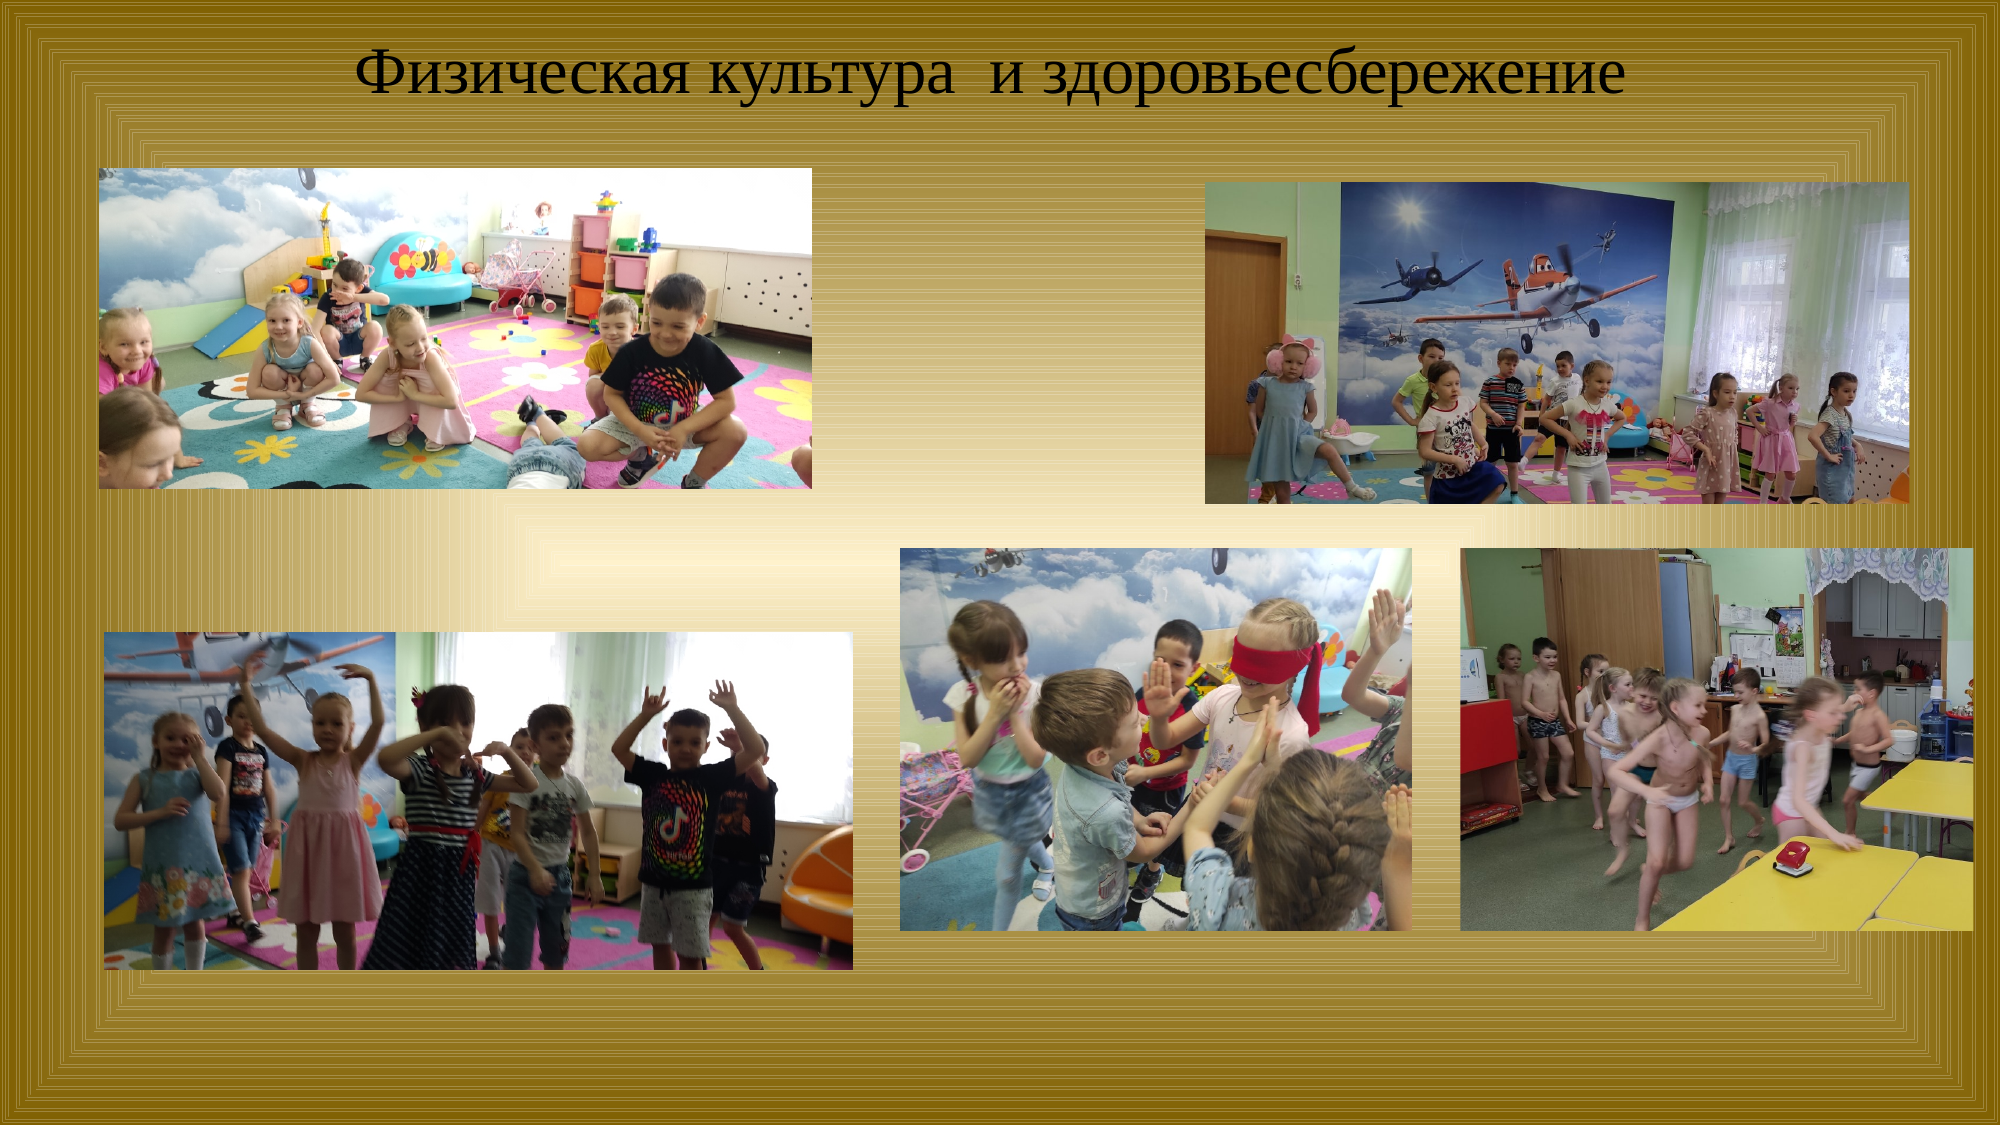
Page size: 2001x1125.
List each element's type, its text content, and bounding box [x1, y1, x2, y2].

picture [99, 168, 812, 489]
picture [900, 548, 1412, 931]
picture [104, 632, 853, 970]
picture [1204, 182, 1910, 504]
title Физическая культура и здоровьесбережение [0, 20, 2000, 124]
picture [1460, 548, 1974, 931]
